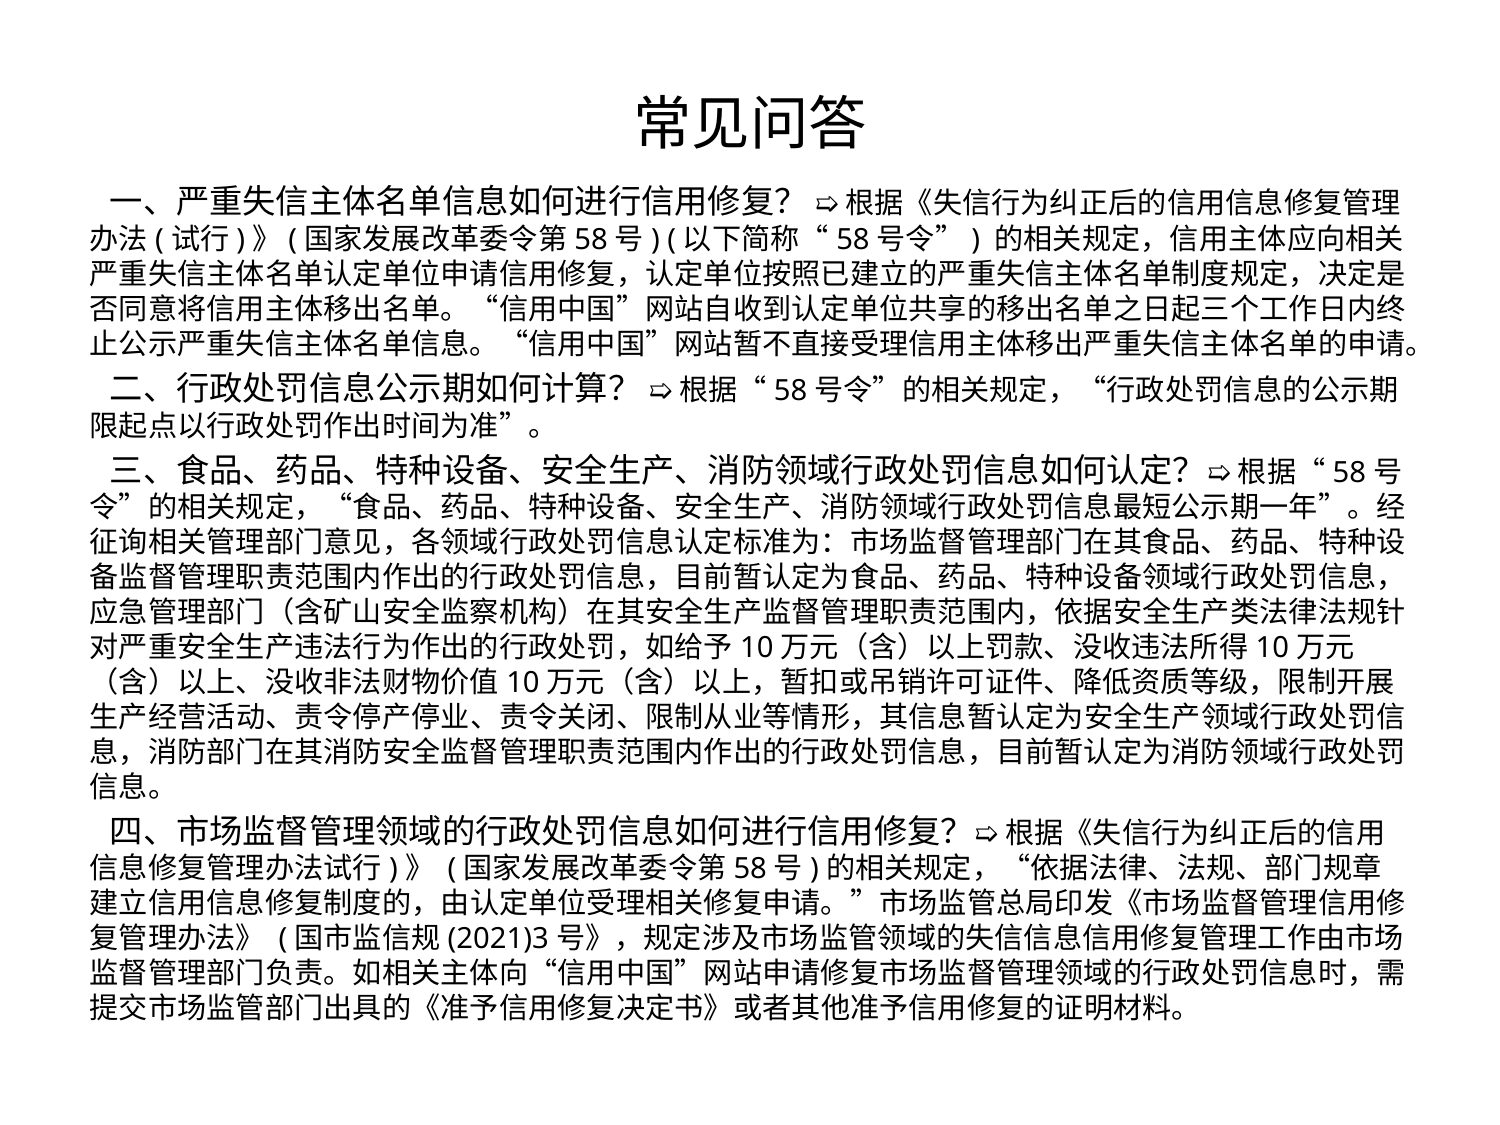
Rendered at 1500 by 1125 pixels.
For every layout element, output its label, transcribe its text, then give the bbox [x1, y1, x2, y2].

list 一、严重失信主体名单信息如何进行信用修复？ ➯ 根据《失信行为纠正后的信用信息修复管理办法(试行)》(国家发展改革委令第58号) (以下简称“58号令”) 的相关规定，信用主体应向相关严重失信主体名单认定单位申请信用修复，认定单位按照已建立的严重失信主体名单制度规定，决定是否同意将信用主体移出名单。“信用中国”网站自收到认定单位共享的移出名单之日起三个工作日内终止公示严重失信主体名单信息。“信用中国”网站暂不直接受理信用主体移出严重失信主体名单的申请。 二、行政处罚信息公示期如何计算？ ➯ 根据“58号令”的相关规定，“行政处罚信息的公示期限起点以行政处罚作出时间为准”。 三、食品、药品、特种设备、安全生产、消防领域行政处罚信息如何认定？➯ 根据“58号令”的相关规定，“食品、药品、特种设备、安全生产、消防领域行政处罚信息最短公示期一年”。经征询相关管理部门意见，各领域行政处罚信息认定标准为：市场监督管理部门在其食品、药品、特种设备监督管理职责范围内作出的行政处罚信息，目前暂认定为食品、药品、特种设备领域行政处罚信息，应急管理部门（含矿山安全监察机构）在其安全生产监督管理职责范围内，依据安全生产类法律法规针对严重安全生产违法行为作出的行政处罚，如给予10万元（含）以上罚款、没收违法所得10万元（含）以上、没收非法财物价值10万元（含）以上，暂扣或吊销许可证件、降低资质等级，限制开展生产经营活动、责令停产停业、责令关闭、限制从业等情形，其信息暂认定为安全生产领域行政处罚信息，消防部门在其消防安全监督管理职责范围内作出的行政处罚信息，目前暂认定为消防领域行政处罚信息。 四、市场监督管理领域的行政处罚信息如何进行信用修复？➯ 根据《失信行为纠正后的信用信息修复管理办法试行)》 (国家发展改革委令第58号)的相关规定，“依据法律、法规、部门规章建立信用信息修复制度的，由认定单位受理相关修复申请。”市场监管总局印发《市场监督管理信用修复管理办法》 (国市监信规(2021)3号》，规定涉及市场监管领域的失信信息信用修复管理工作由市场监督管理部门负责。如相关主体向“信用中国”网站申请修复市场监督管理领域的行政处罚信息时，需提交市场监管部门出具的《准予信用修复决定书》或者其他准予信用修复的证明材料。 [74, 173, 1426, 1035]
title 常见问答 [74, 69, 1426, 172]
